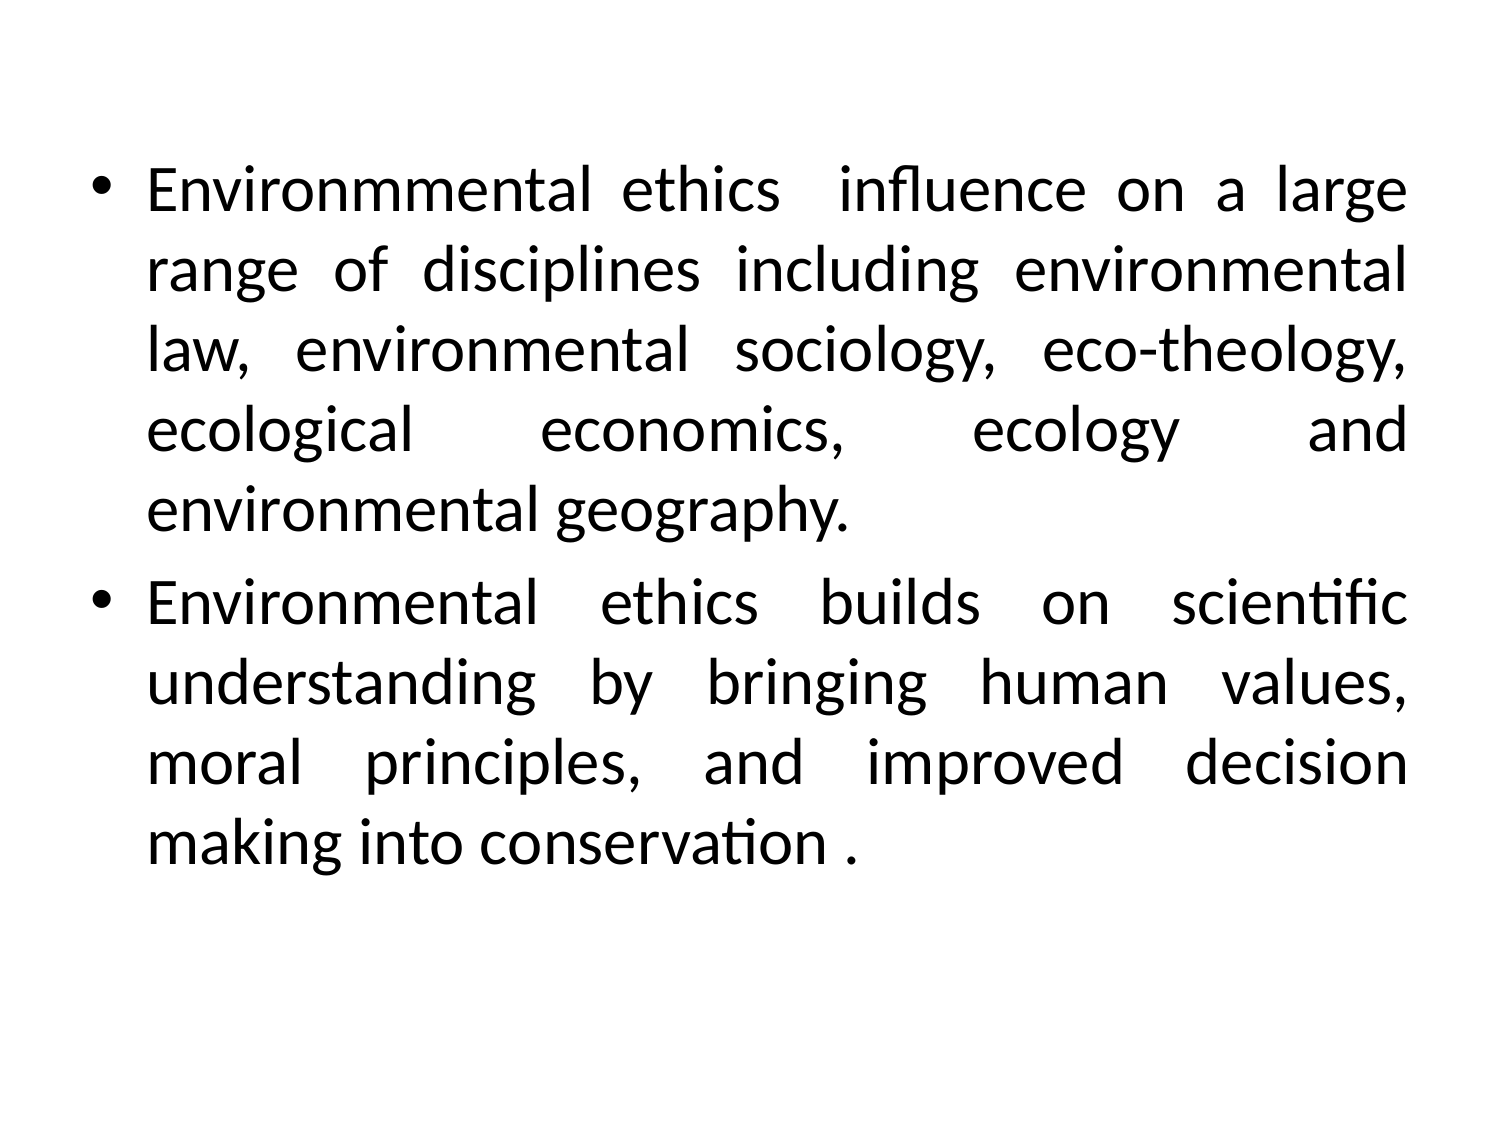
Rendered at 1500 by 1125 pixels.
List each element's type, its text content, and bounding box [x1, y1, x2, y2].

list Environmmental ethics influence on a large range of disciplines including environmental law, environmental sociology, eco-theology, ecological economics, ecology and environmental geography. Environmental ethics builds on scientific understanding by bringing human values, moral principles, and improved decision making into conservation . [75, 137, 1425, 1005]
